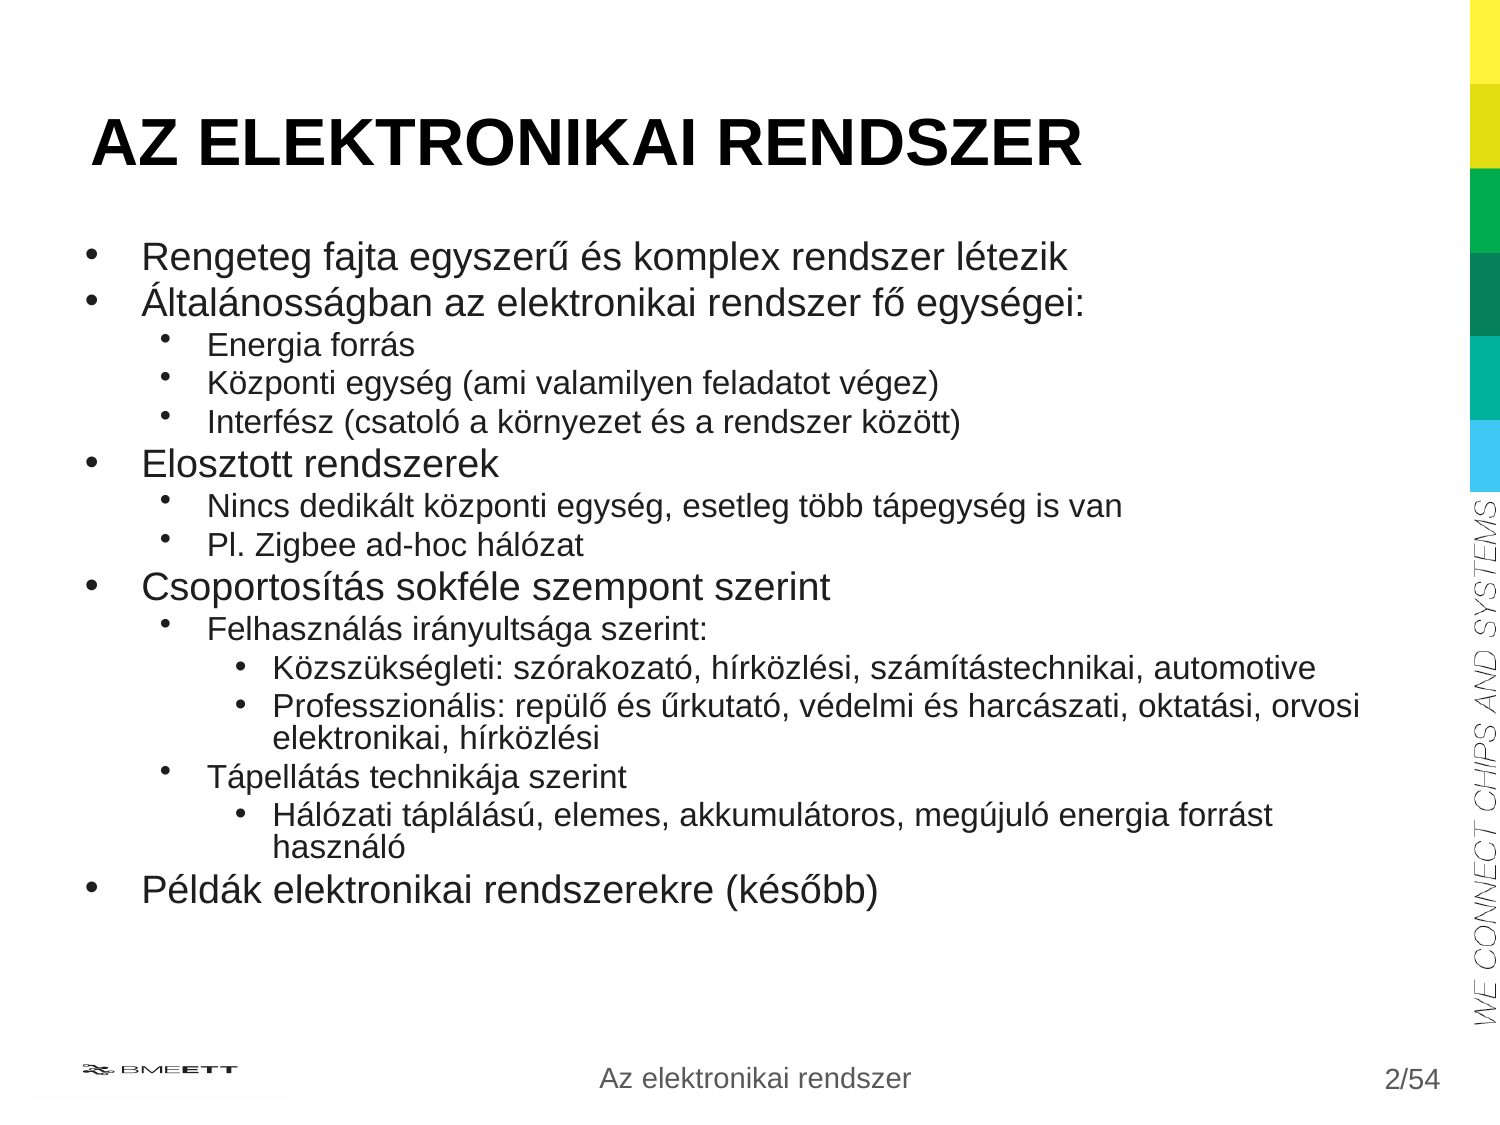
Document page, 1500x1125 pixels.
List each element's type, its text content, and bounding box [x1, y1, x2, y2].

picture [1470, 0, 1500, 1032]
footer Az elektronikai rendszer [421, 1046, 1090, 1107]
slide_number 2 [1204, 1047, 1416, 1108]
title AZ ELEKTRONIKAI RENDSZER [75, 45, 1425, 233]
list Rengeteg fajta egyszerű és komplex rendszer létezik Általánosságban az elektronikai rendszer fő egységei: Energia forrás Központi egység (ami valamilyen feladatot végez) Interfész (csatoló a környezet és a rendszer között) Elosztott rendszerek Nincs dedikált központi egység, esetleg több tápegység is van Pl. Zigbee ad-hoc hálózat Csoportosítás sokféle szempont szerint Felhasználás irányultsága szerint: Közszükségleti: szórakozató, hírközlési, számítástechnikai, automotive Professzionális: repülő és űrkutató, védelmi és harcászati, oktatási, orvosi elektronikai, hírközlési Tápellátás technikája szerint Hálózati táplálású, elemes, akkumulátoros, megújuló energia forrást használó Példák elektronikai rendszerekre (később) [70, 232, 1420, 975]
